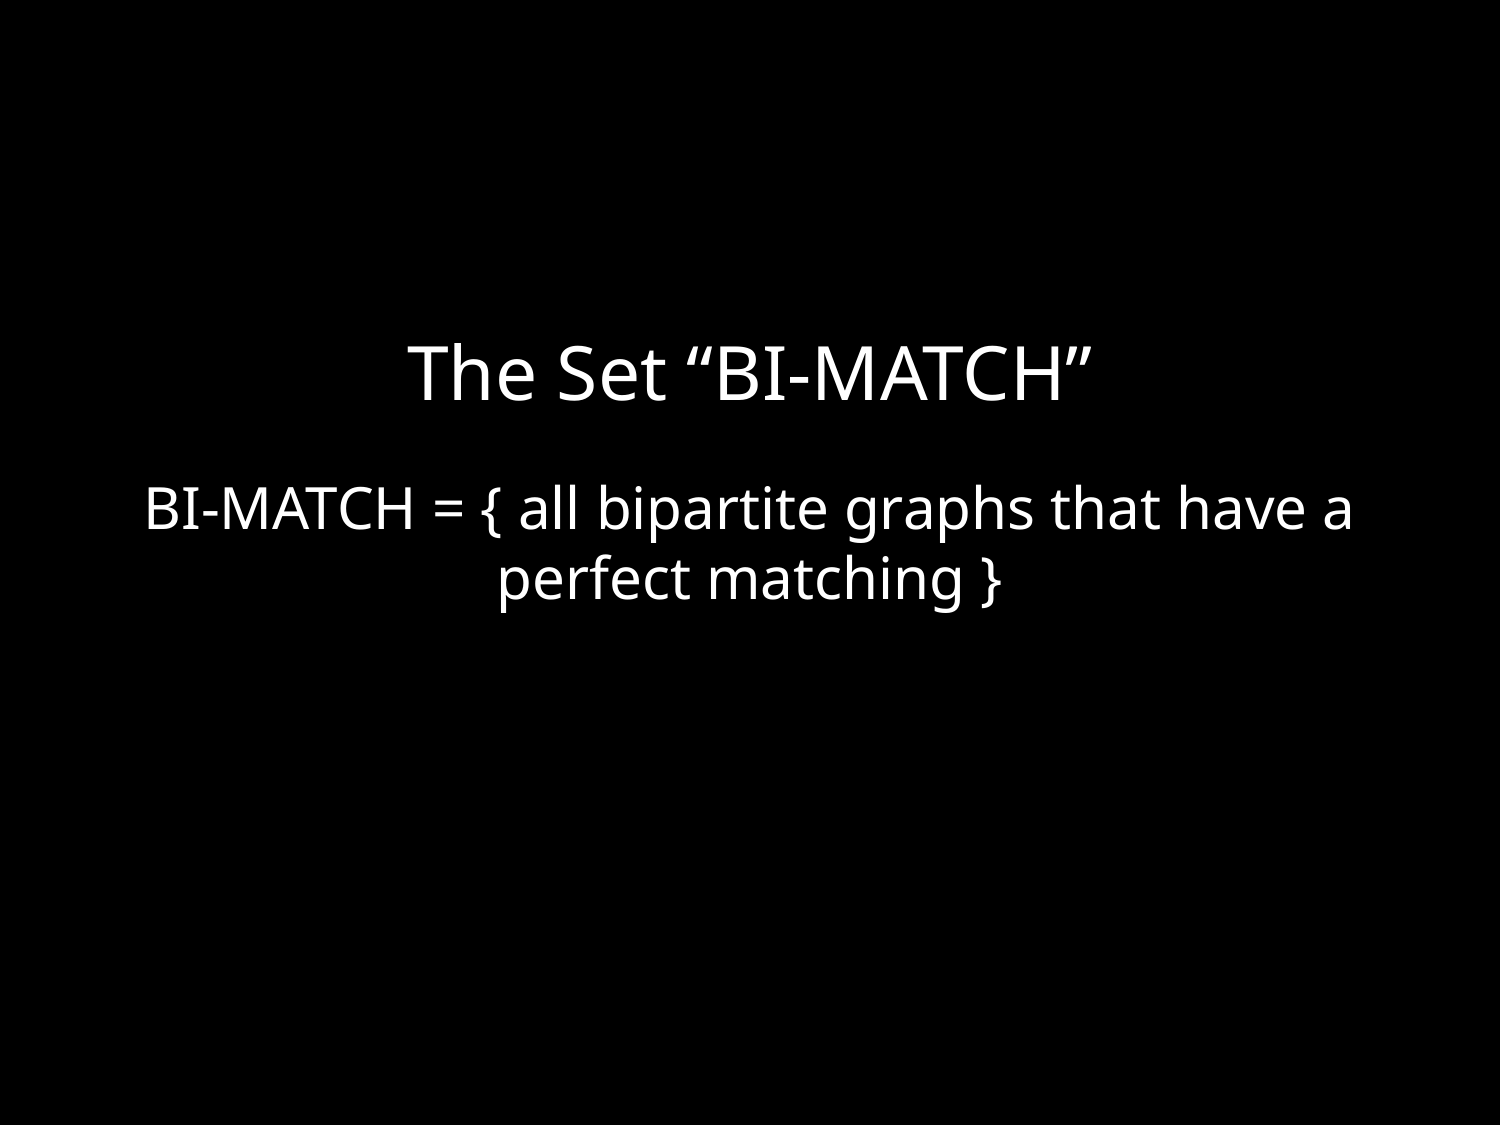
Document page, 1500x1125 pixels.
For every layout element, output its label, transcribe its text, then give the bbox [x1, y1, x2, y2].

text_box BI-MATCH = { all bipartite graphs that have a perfect matching } [98, 463, 1401, 619]
text_box The Set “BI-MATCH” [392, 318, 1109, 424]
